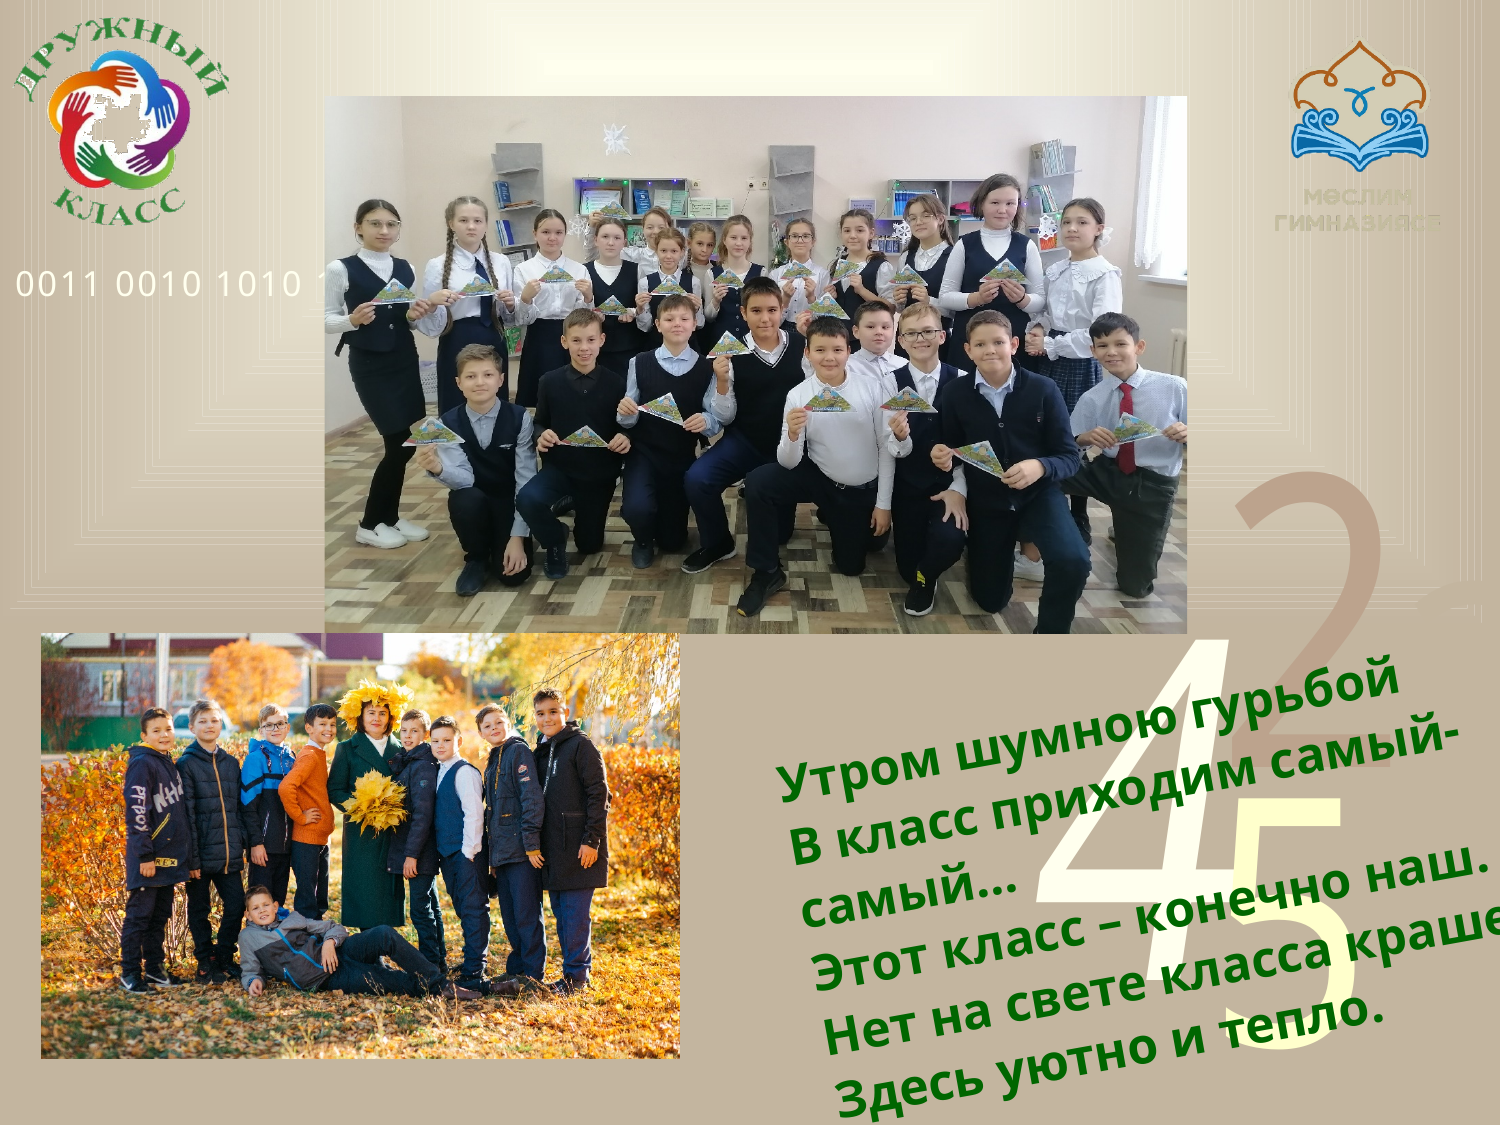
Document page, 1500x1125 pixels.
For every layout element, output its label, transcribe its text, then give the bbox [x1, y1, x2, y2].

picture [1215, 0, 1500, 268]
text_box Утром шумною гурьбой В класс приходим самый-самый… Этот класс – конечно наш. Нет на свете класса краше: Здесь уютно и тепло. [755, 612, 1500, 1125]
picture [1, 0, 246, 244]
picture [41, 96, 1188, 1059]
